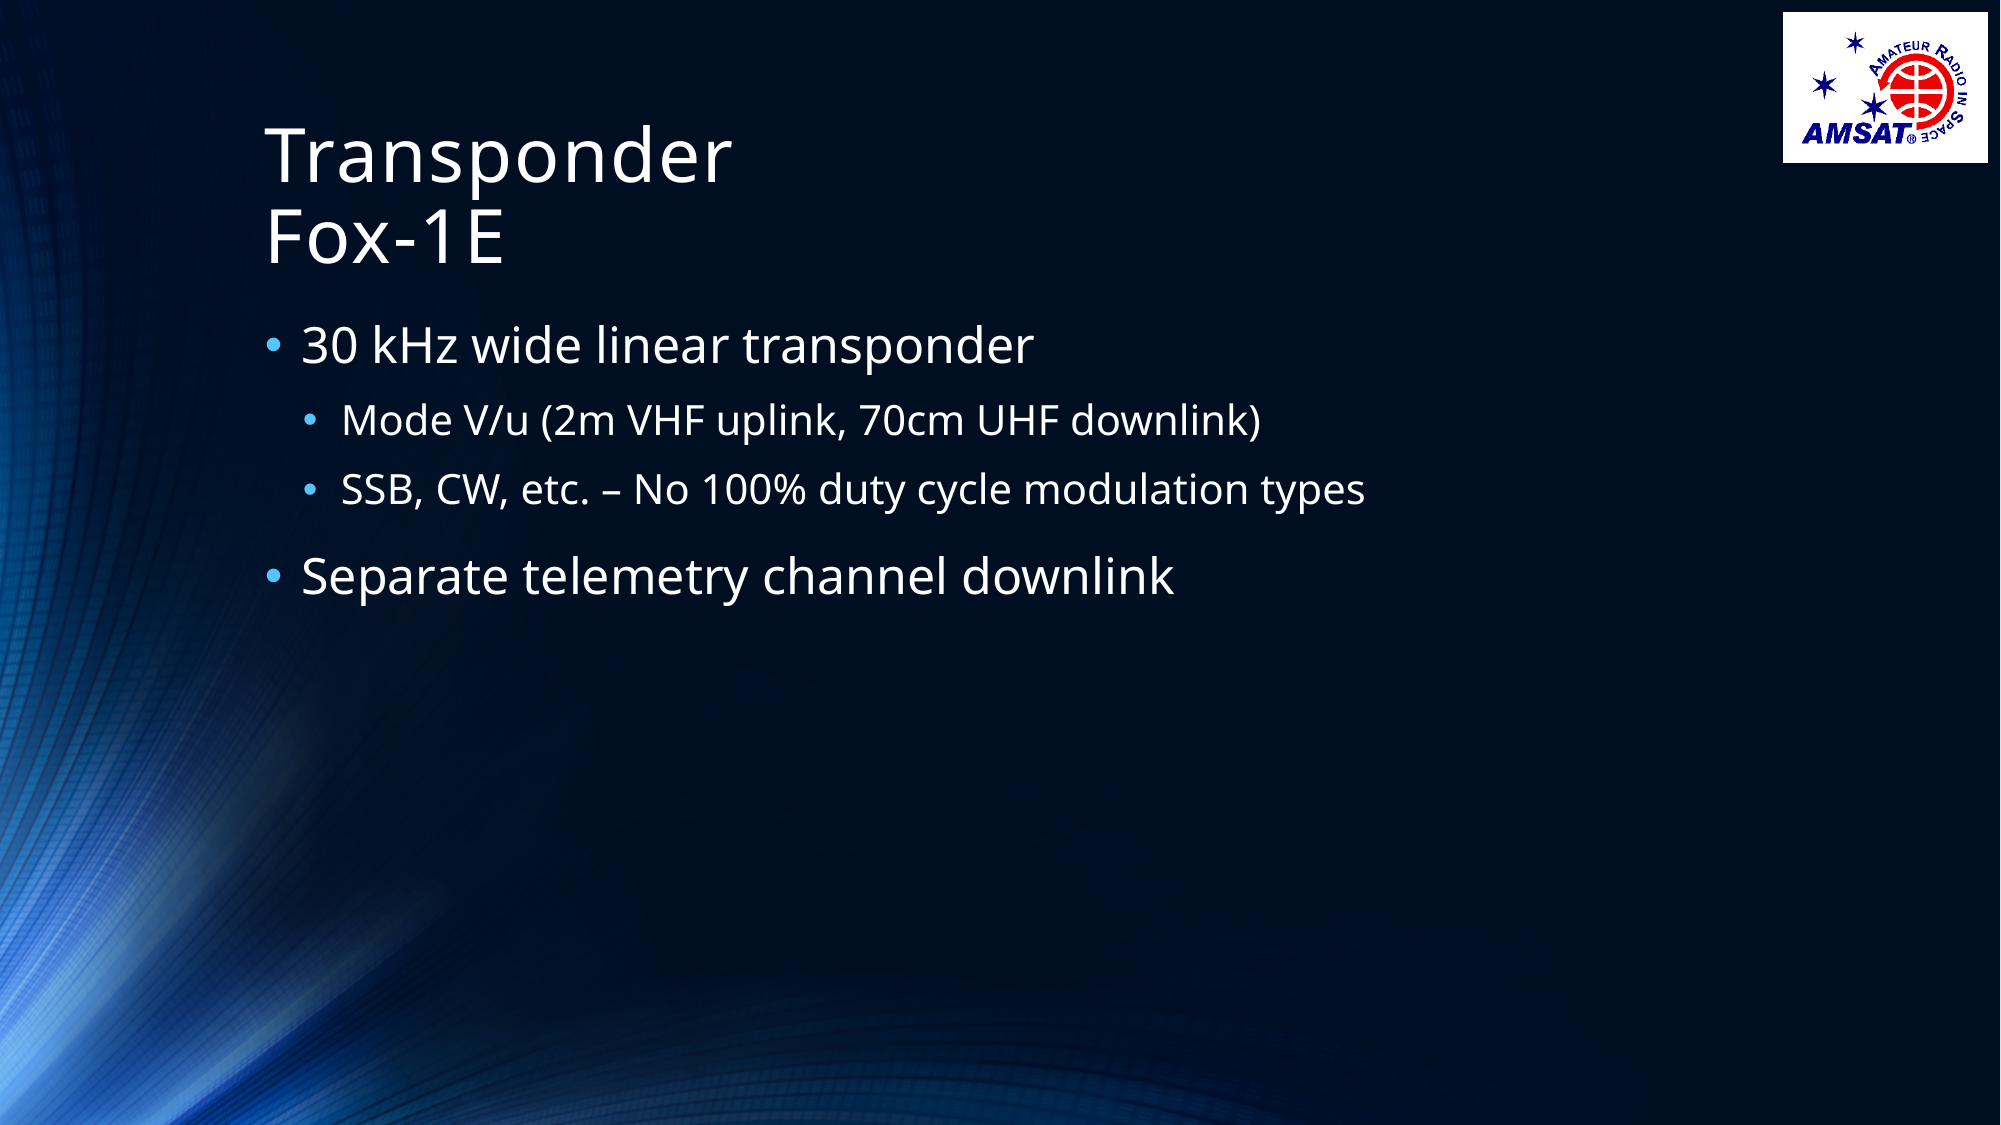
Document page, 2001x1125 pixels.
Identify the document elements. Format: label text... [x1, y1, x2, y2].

list 30 kHz wide linear transponder Mode V/u (2m VHF uplink, 70cm UHF downlink) SSB, CW, etc. – No 100% duty cycle modulation types Separate telemetry channel downlink [249, 312, 1749, 988]
title Transponder Fox-1E [249, 62, 1751, 288]
picture [0, 0, 2001, 1125]
